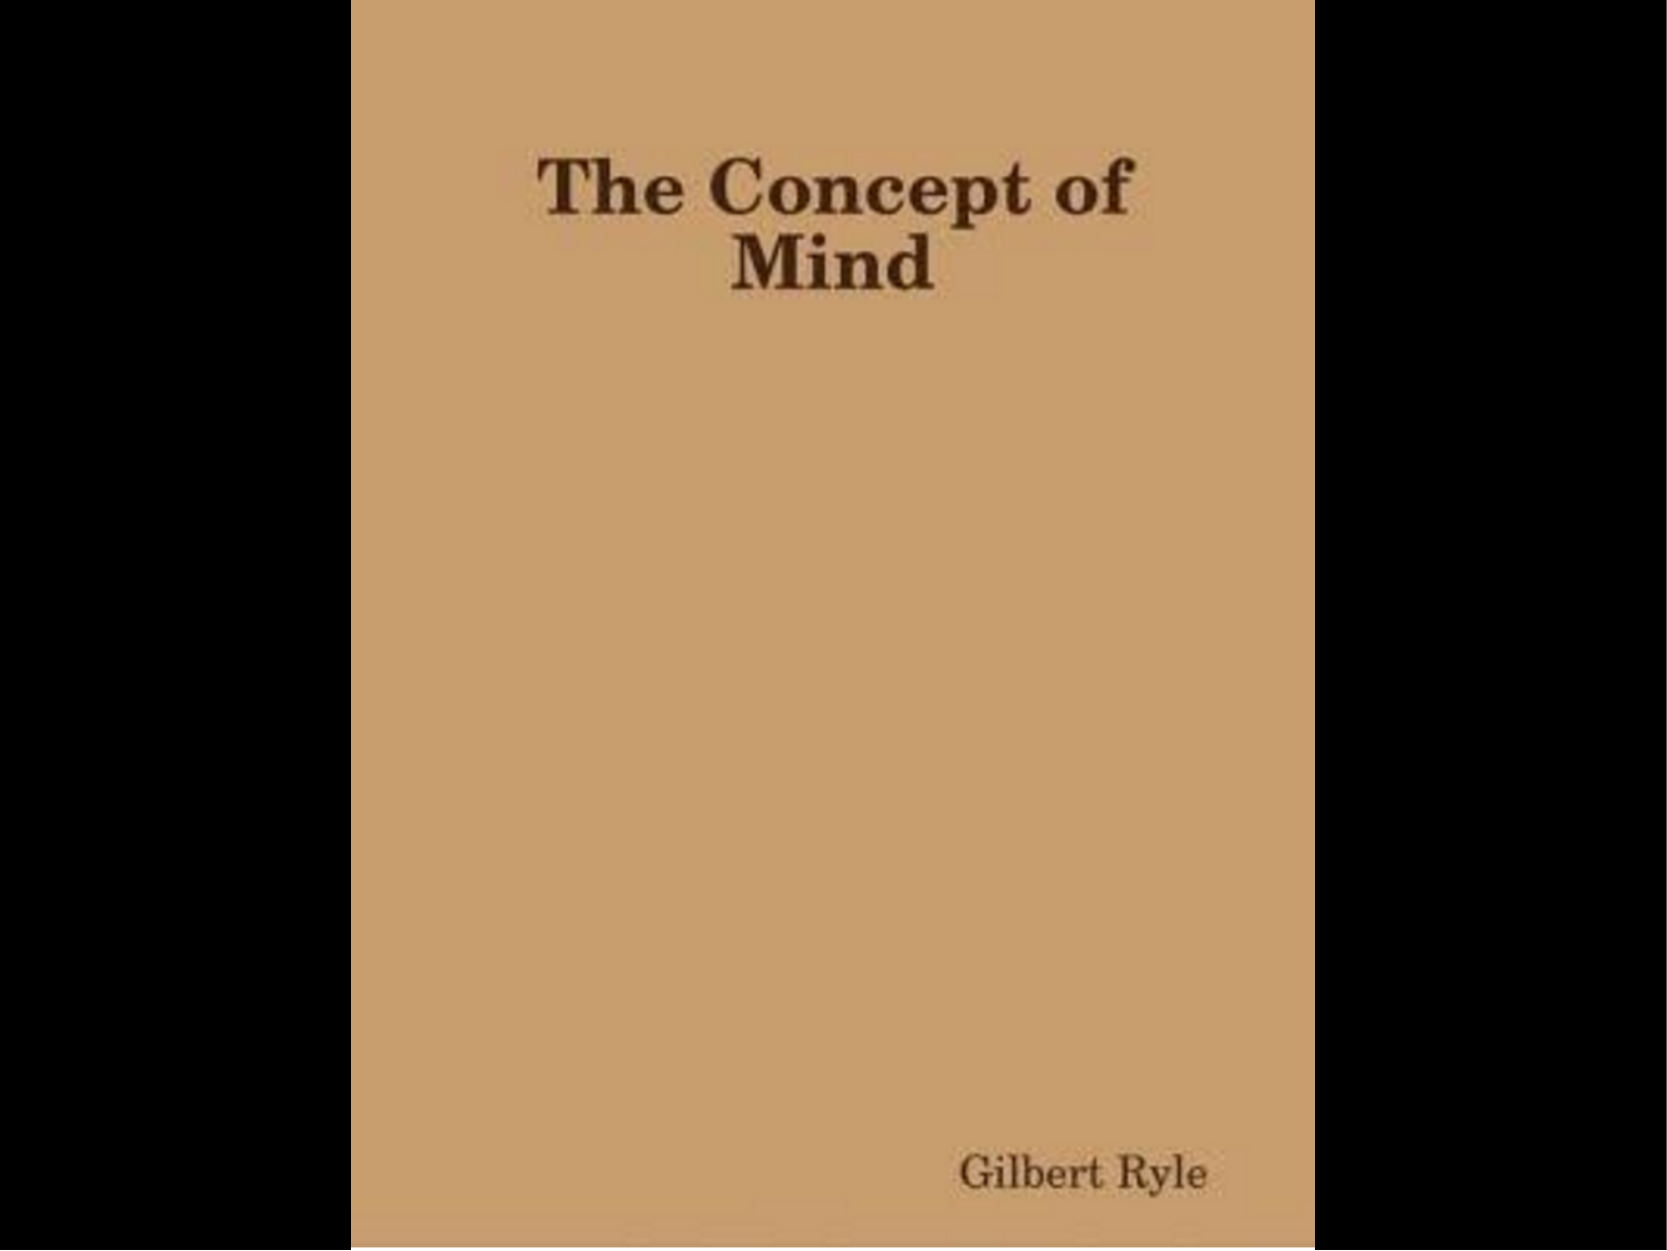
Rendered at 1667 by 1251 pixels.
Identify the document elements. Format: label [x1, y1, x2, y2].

picture [351, 0, 1316, 1250]
